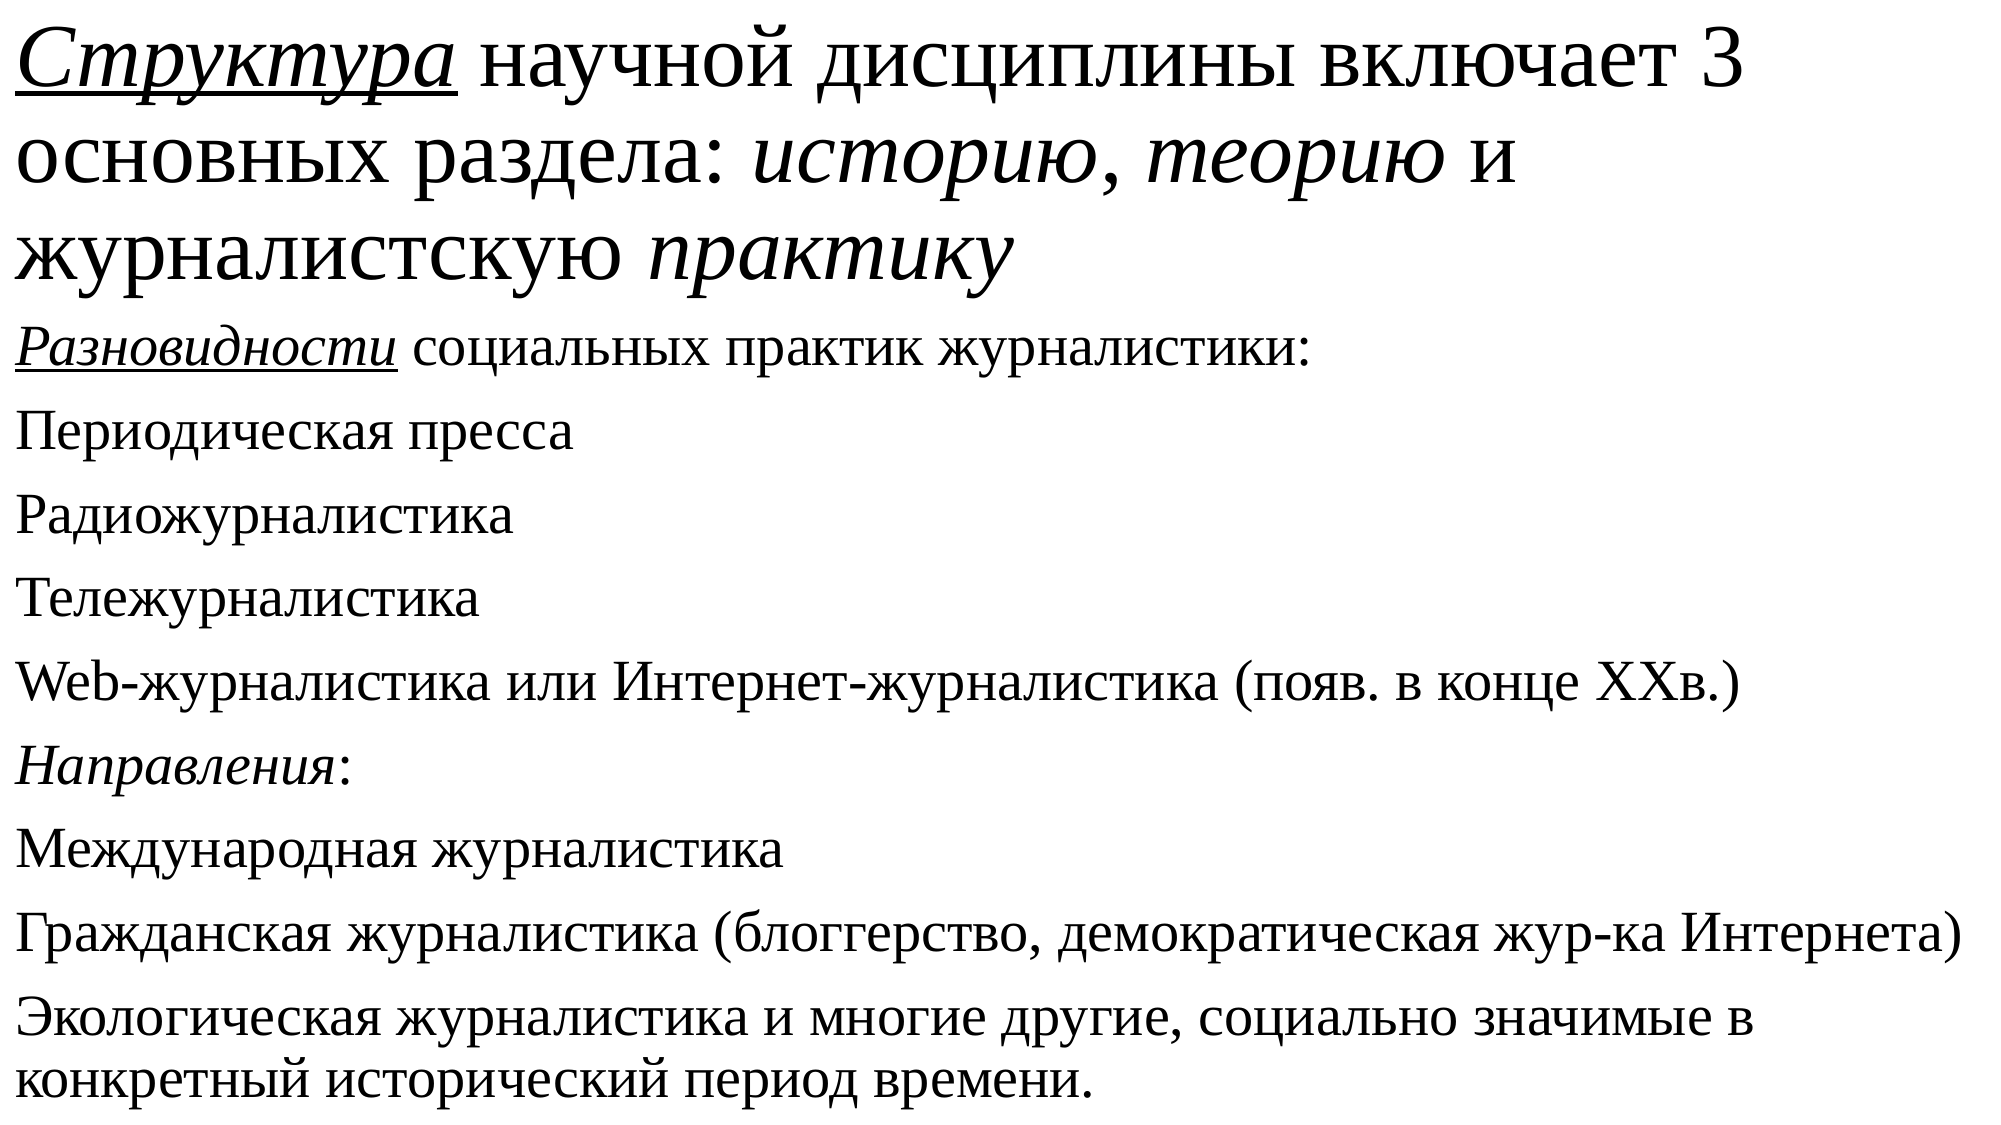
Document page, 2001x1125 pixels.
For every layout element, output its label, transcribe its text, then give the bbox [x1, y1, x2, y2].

title Структура научной дисциплины включает 3 основных раздела: историю, теорию и журналистскую практику [0, 0, 1863, 307]
list Разновидности социальных практик журналистики: Периодическая пресса Радиожурналистика Тележурналистика Web-журналистика или Интернет-журналистика (появ. в конце ХХв.) Направления: Международная журналистика Гражданская журналистика (блоггерство, демократическая жур-ка Интернета) Экологическая журналистика и многие другие, социально значимые в конкретный исторический период времени. [0, 307, 2000, 1125]
